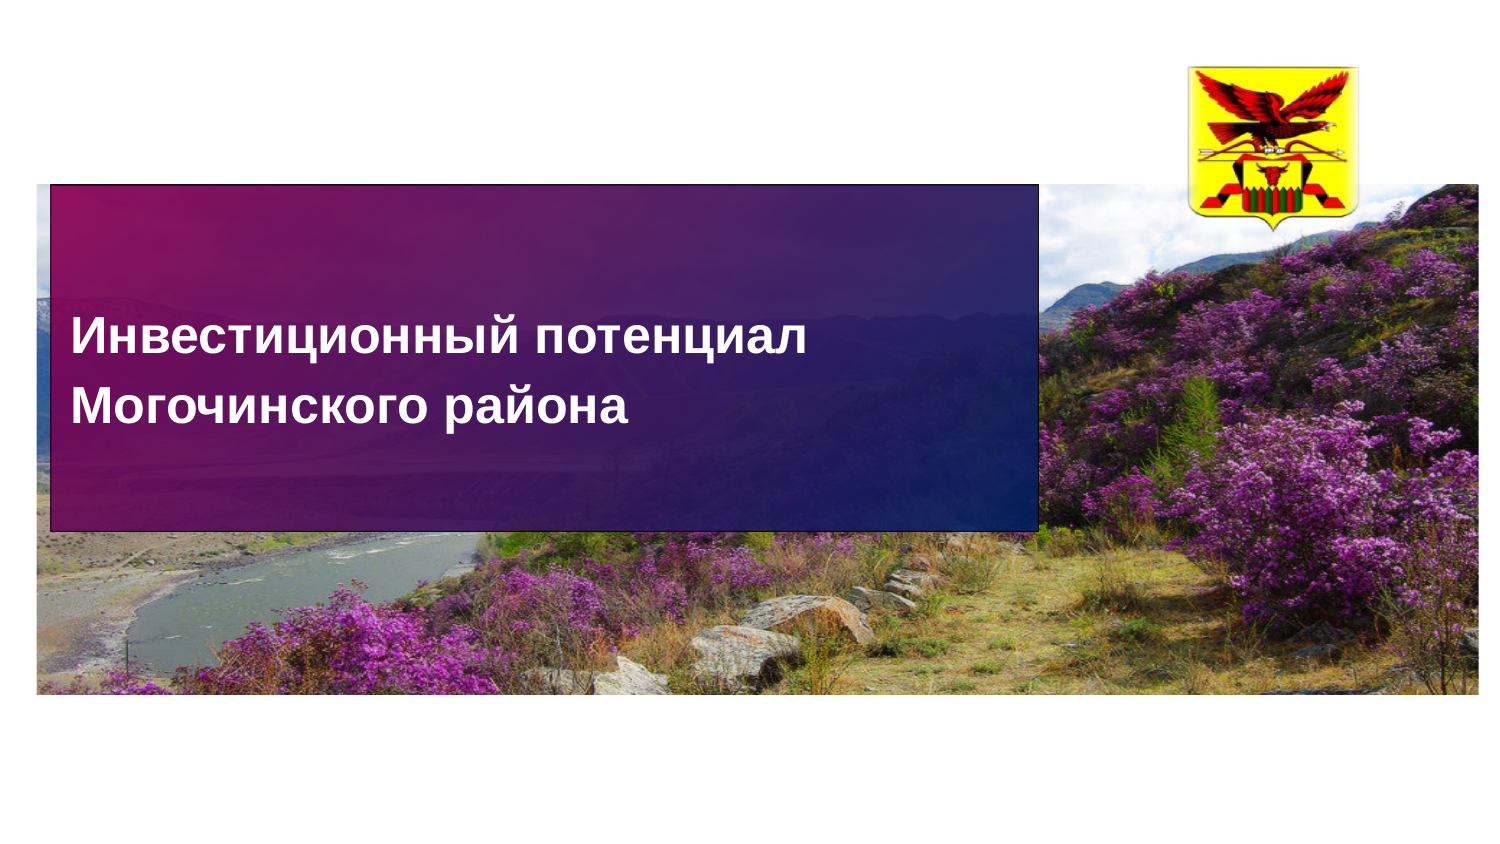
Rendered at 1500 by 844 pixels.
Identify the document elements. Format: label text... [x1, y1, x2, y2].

picture [36, 37, 1479, 695]
text_box Инвестиционный потенциал Могочинского района [70, 286, 956, 435]
